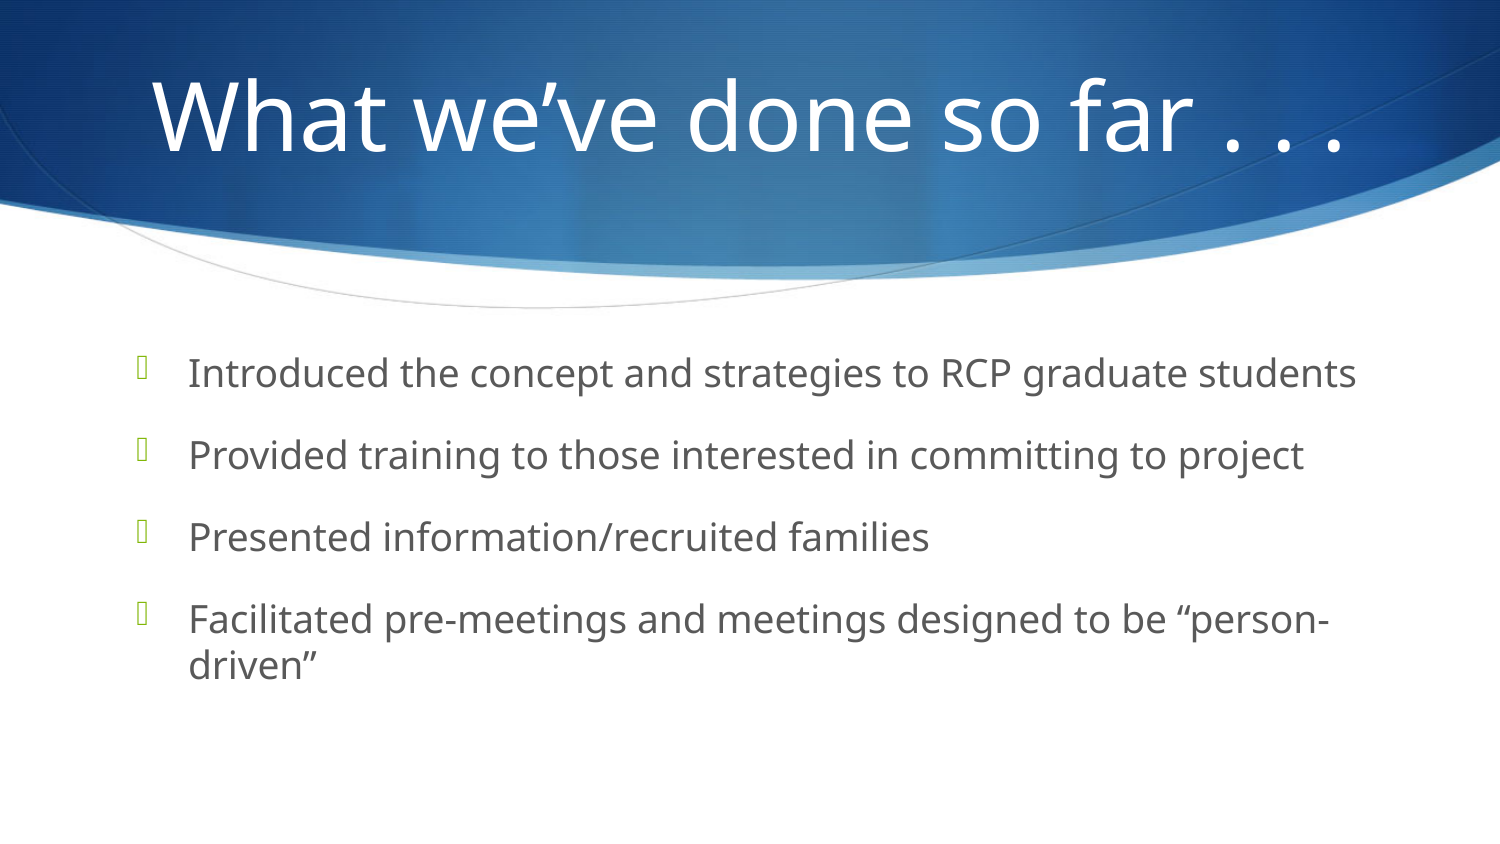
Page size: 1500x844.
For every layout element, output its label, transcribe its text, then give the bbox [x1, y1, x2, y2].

list Introduced the concept and strategies to RCP graduate students Provided training to those interested in committing to project Presented information/recruited families Facilitated pre-meetings and meetings designed to be “person-driven” [121, 340, 1379, 743]
title What we’ve done so far . . . [75, 42, 1425, 184]
picture [0, 0, 1500, 844]
